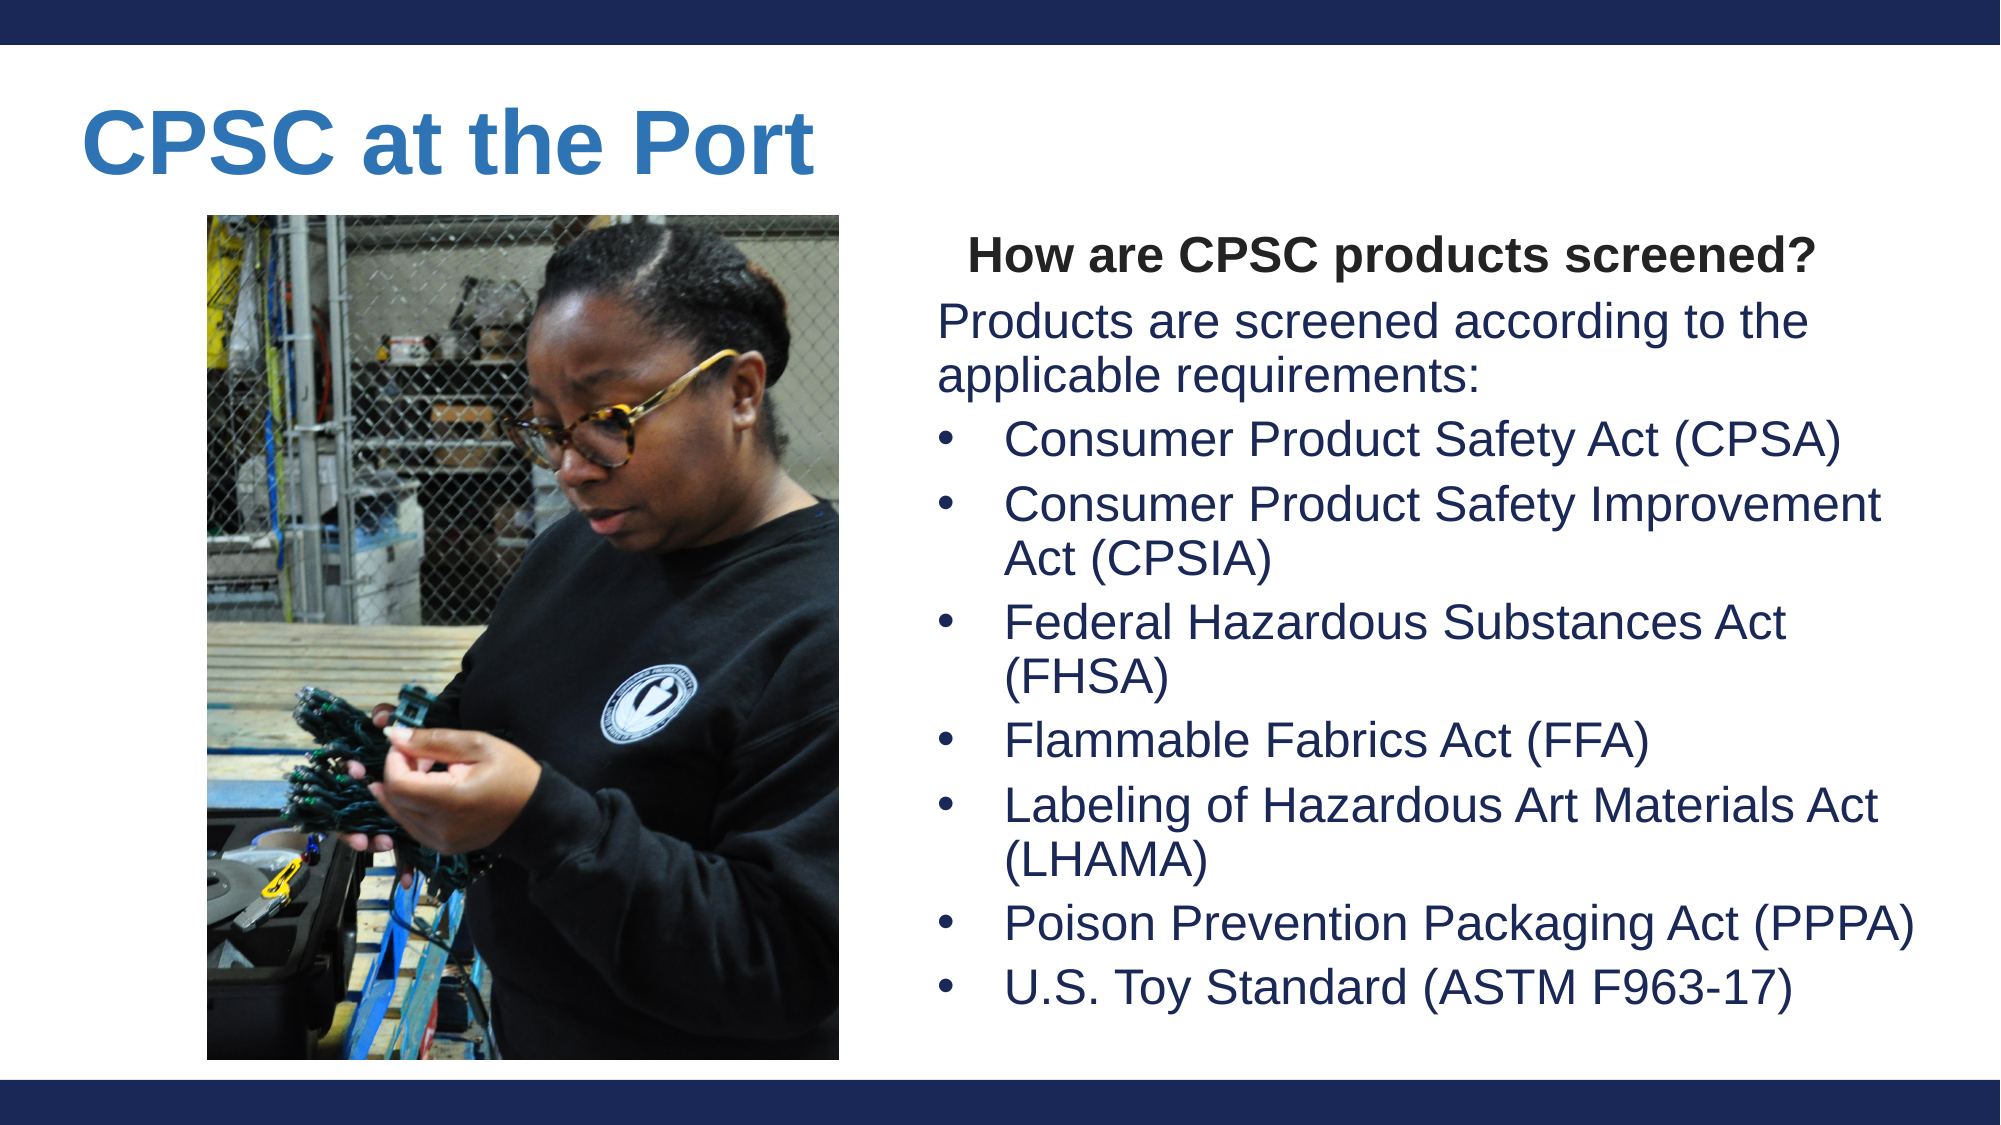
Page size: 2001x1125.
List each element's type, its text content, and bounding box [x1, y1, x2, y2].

text_box How are CPSC products screened? [906, 197, 1880, 308]
text_box Products are screened according to the applicable requirements: Consumer Product Safety Act (CPSA) Consumer Product Safety Improvement Act (CPSIA) Federal Hazardous Substances Act (FHSA) Flammable Fabrics Act (FFA) Labeling of Hazardous Art Materials Act (LHAMA) Poison Prevention Packaging Act (PPPA) U.S. Toy Standard (ASTM F963-17) [922, 287, 1952, 1048]
title CPSC at the Port [66, 59, 1948, 216]
picture [206, 215, 840, 1061]
